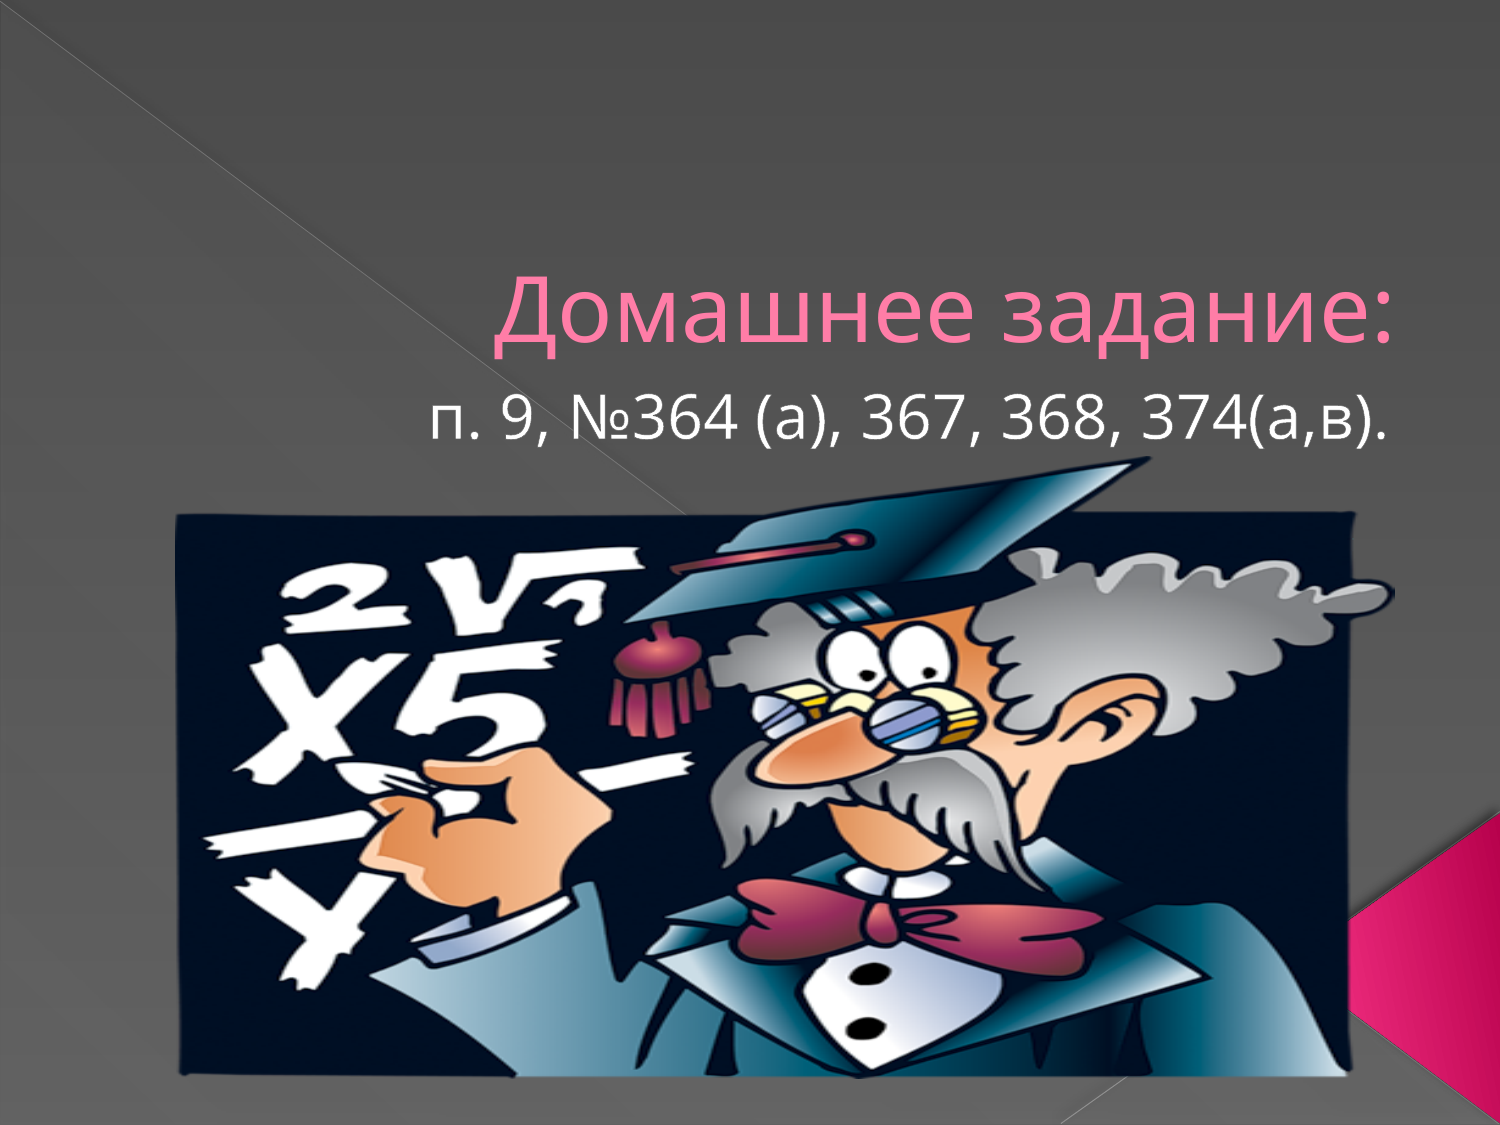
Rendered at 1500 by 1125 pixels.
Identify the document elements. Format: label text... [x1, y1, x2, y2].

picture [175, 456, 1395, 1079]
subtitle п. 9, №364 (а), 367, 368, 374(а,в). [88, 369, 1412, 657]
title Домашнее задание: [88, 127, 1412, 369]
